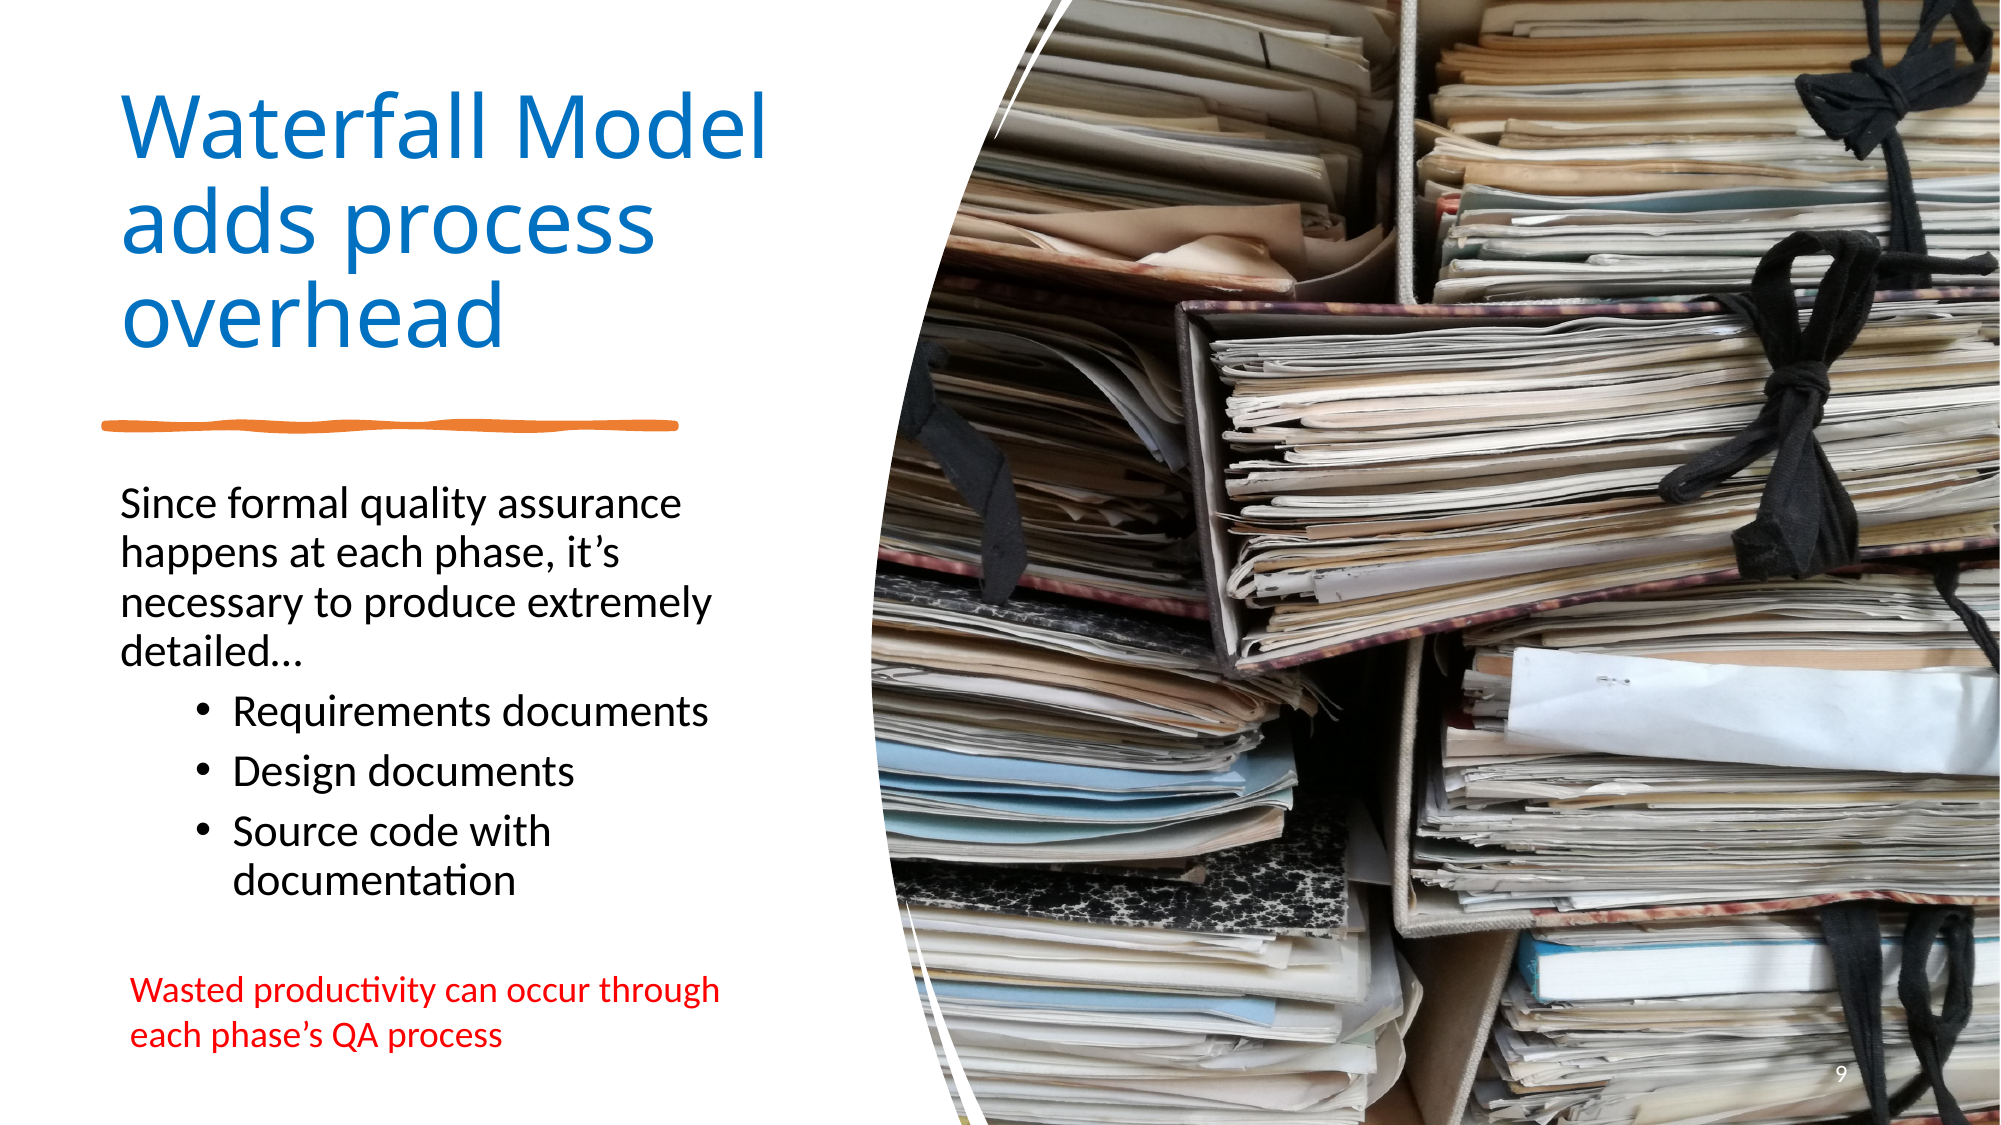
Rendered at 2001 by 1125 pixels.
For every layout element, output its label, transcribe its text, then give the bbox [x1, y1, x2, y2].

text_box [103, 421, 676, 431]
text_box Wasted productivity can occur through each phase’s QA process [114, 956, 812, 1063]
list Since formal quality assurance happens at each phase, it’s necessary to produce extremely detailed… Requirements documents Design documents Source code with documentation [105, 471, 802, 1016]
title Waterfall Model adds process overhead [105, 53, 822, 375]
text_box [0, 0, 871, 1125]
picture [871, 0, 2000, 1125]
